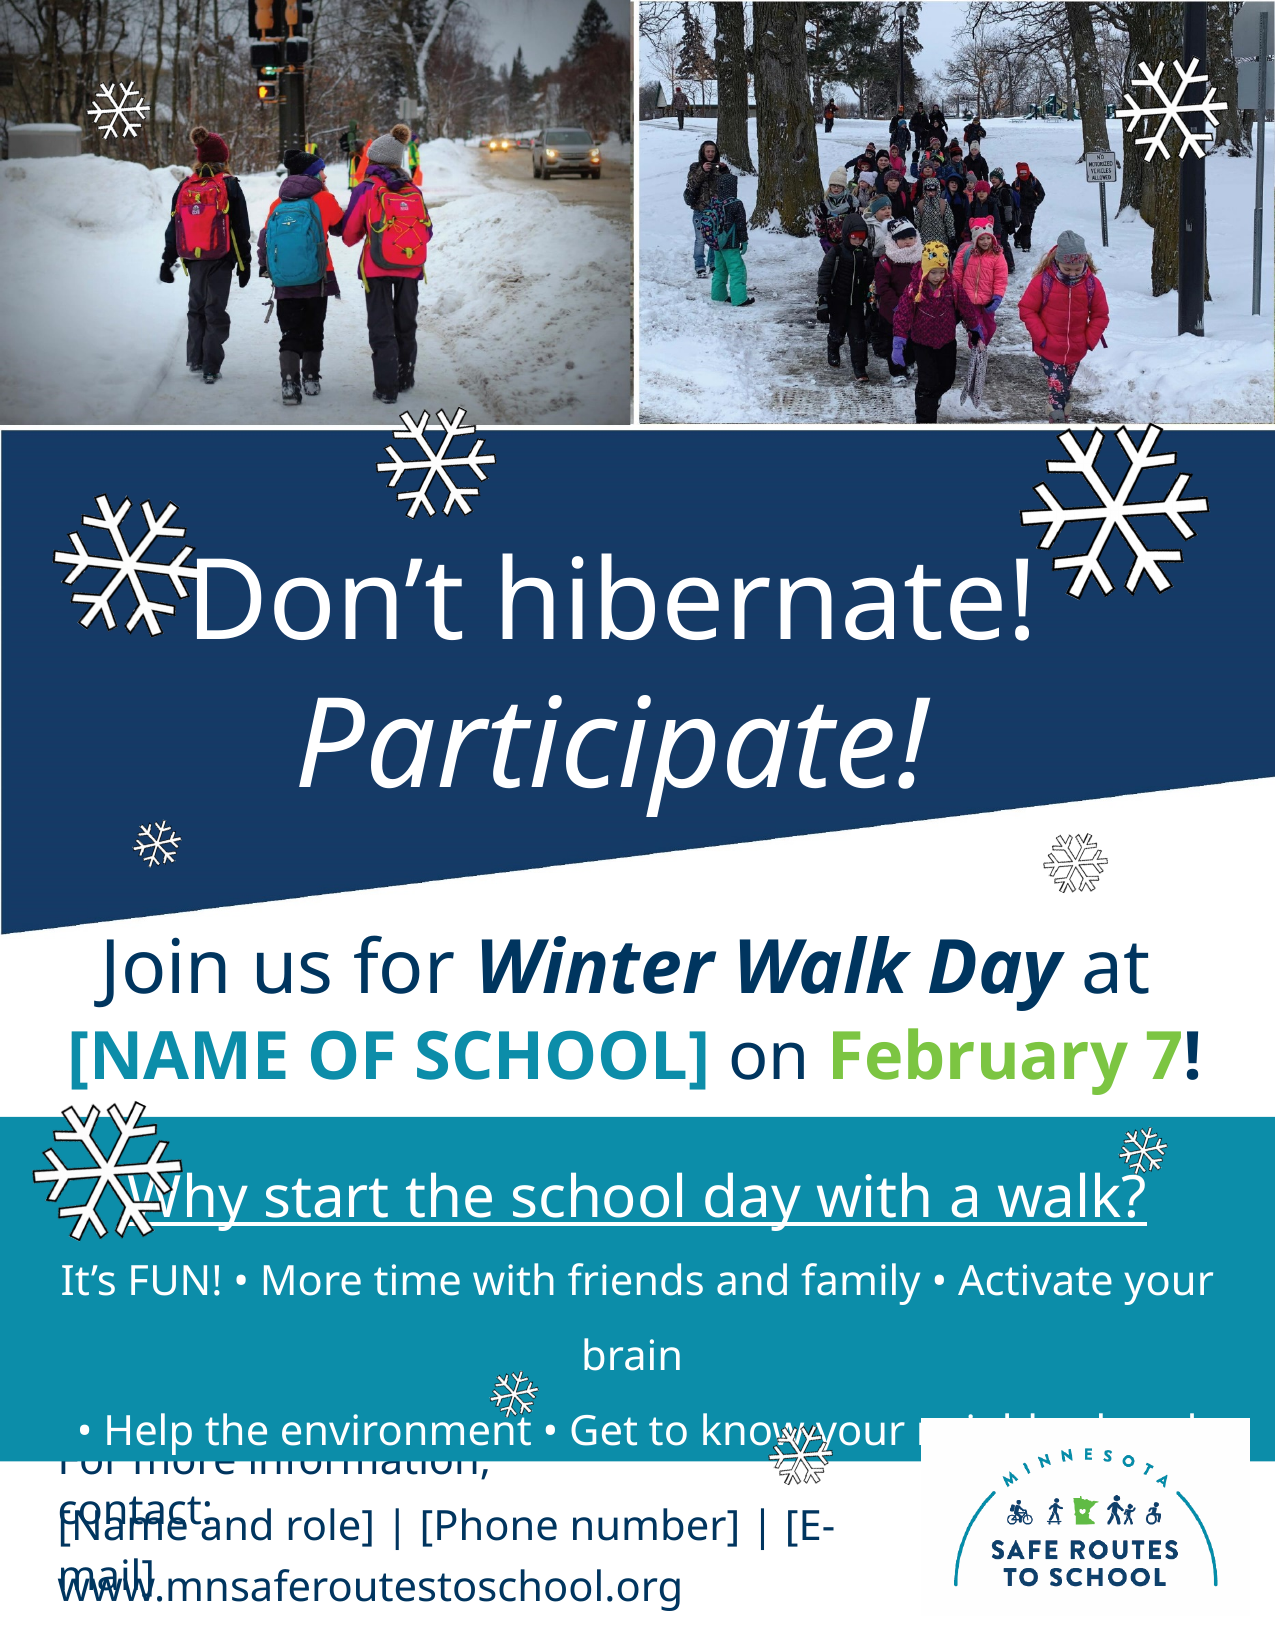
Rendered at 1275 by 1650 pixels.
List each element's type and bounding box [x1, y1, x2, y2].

picture [1046, 830, 1105, 895]
picture [39, 1095, 176, 1247]
picture [492, 1369, 537, 1419]
picture [1028, 415, 1201, 607]
picture [771, 1423, 830, 1487]
picture [1120, 1126, 1165, 1176]
picture [921, 1418, 1250, 1616]
picture [59, 488, 198, 642]
picture [1119, 51, 1224, 168]
picture [135, 819, 180, 869]
picture [89, 78, 148, 143]
picture [381, 402, 491, 524]
list [0, 0, 1275, 1650]
